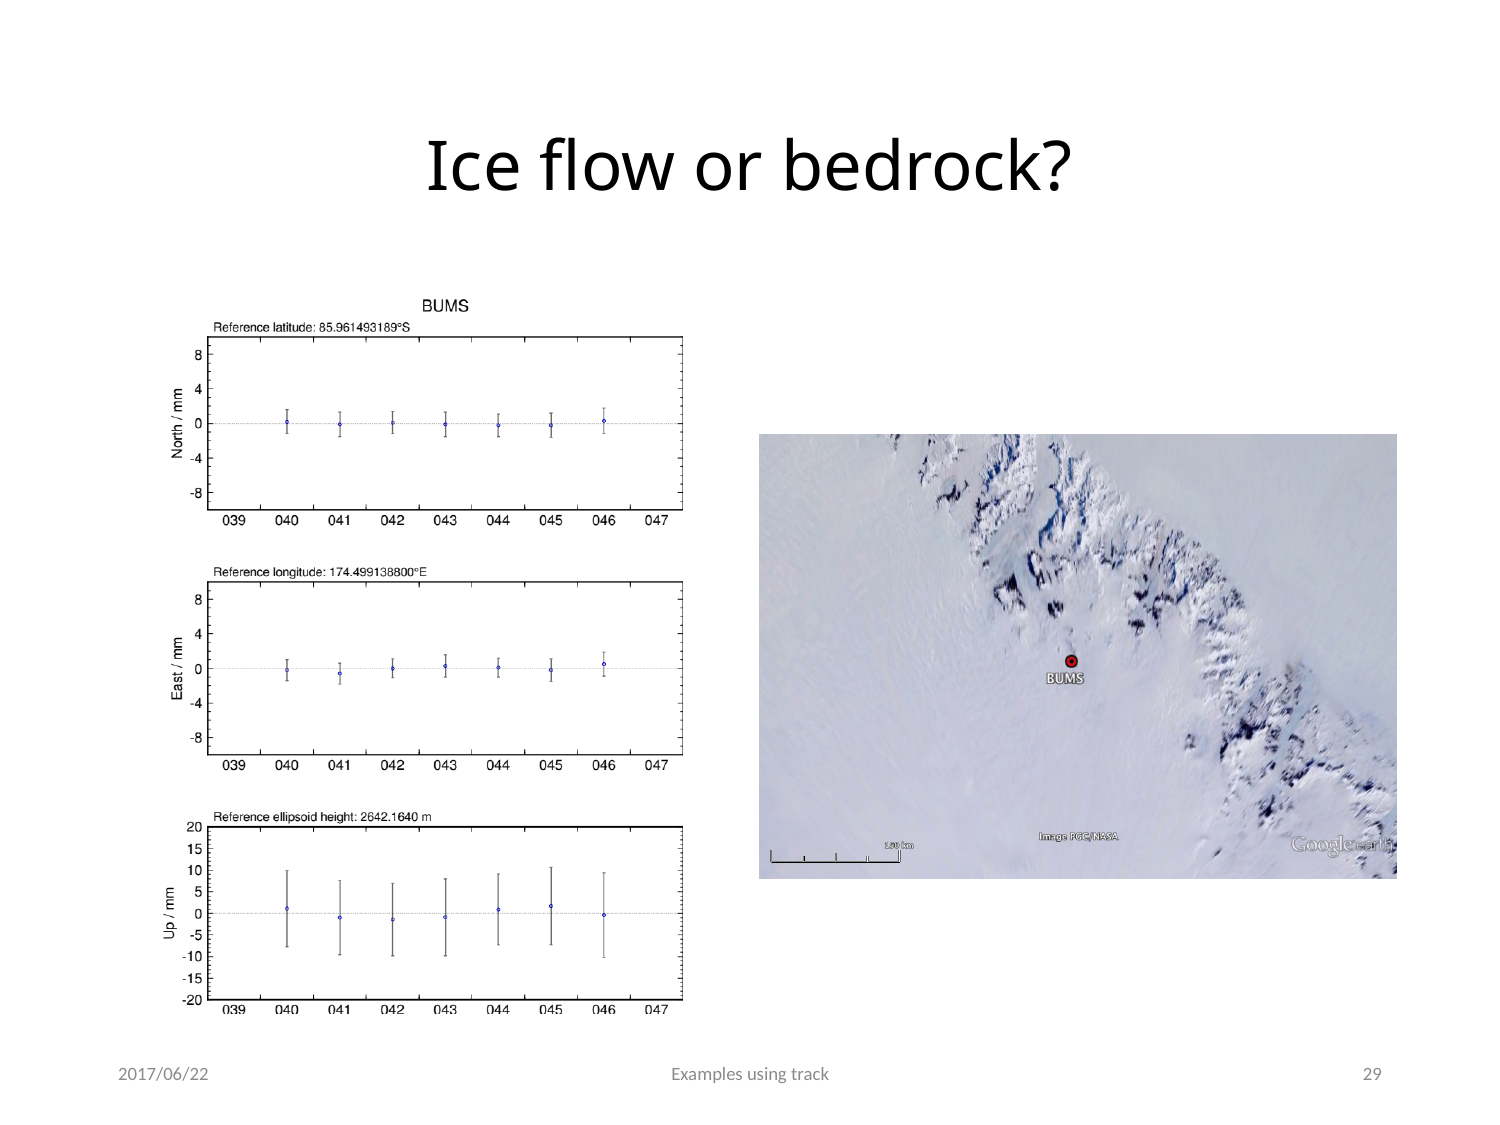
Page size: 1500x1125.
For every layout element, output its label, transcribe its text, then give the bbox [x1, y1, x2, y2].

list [759, 434, 1397, 879]
title Ice flow or bedrock? [103, 59, 1397, 278]
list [160, 299, 683, 1014]
footer Examples using track [496, 1042, 1004, 1103]
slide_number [103, 1042, 441, 1103]
slide_number 28 [1059, 1042, 1397, 1103]
